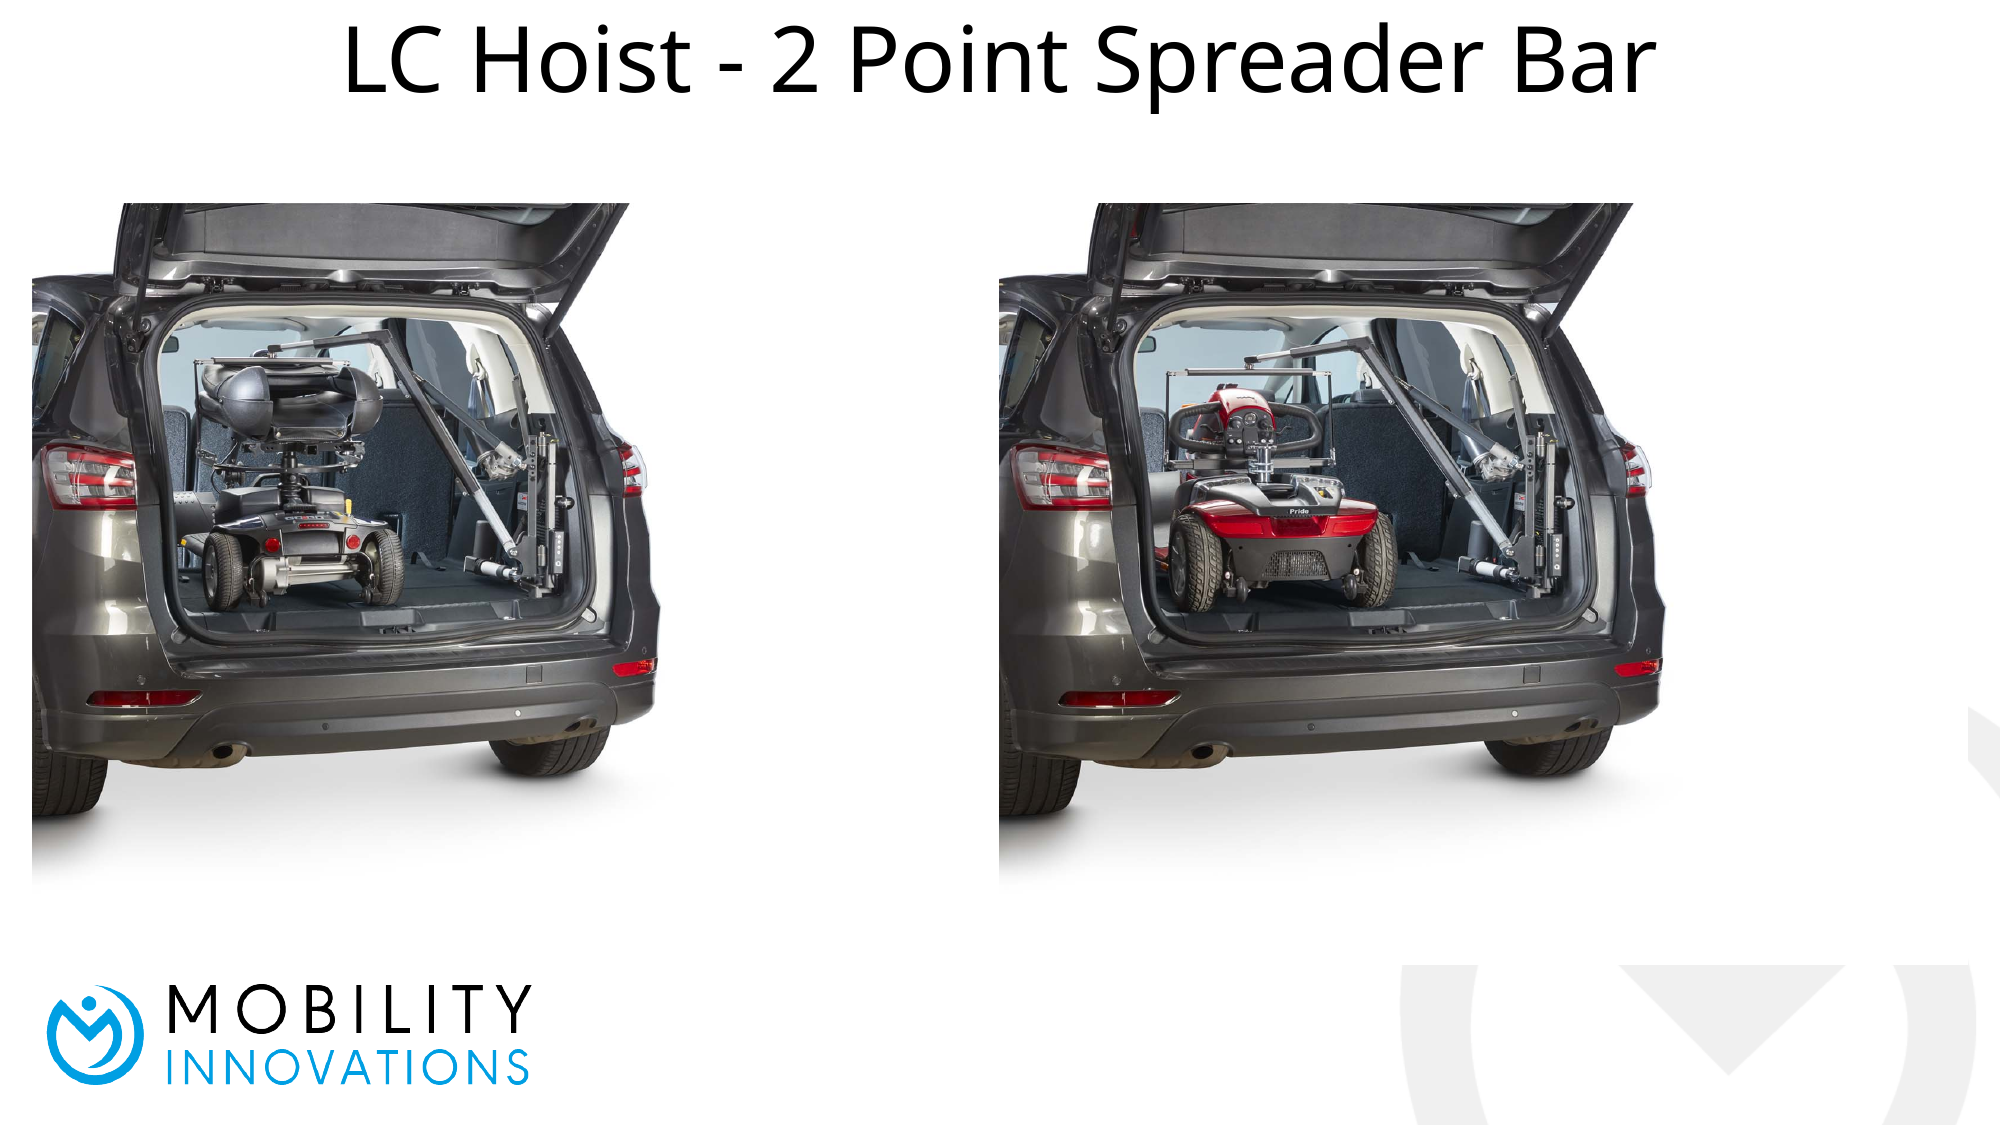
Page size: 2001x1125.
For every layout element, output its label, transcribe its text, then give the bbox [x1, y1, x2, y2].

picture [46, 973, 544, 1097]
text_box LC Hoist - 2 Point Spreader Bar [0, 0, 2000, 120]
picture [32, 203, 948, 965]
picture [999, 203, 1968, 965]
